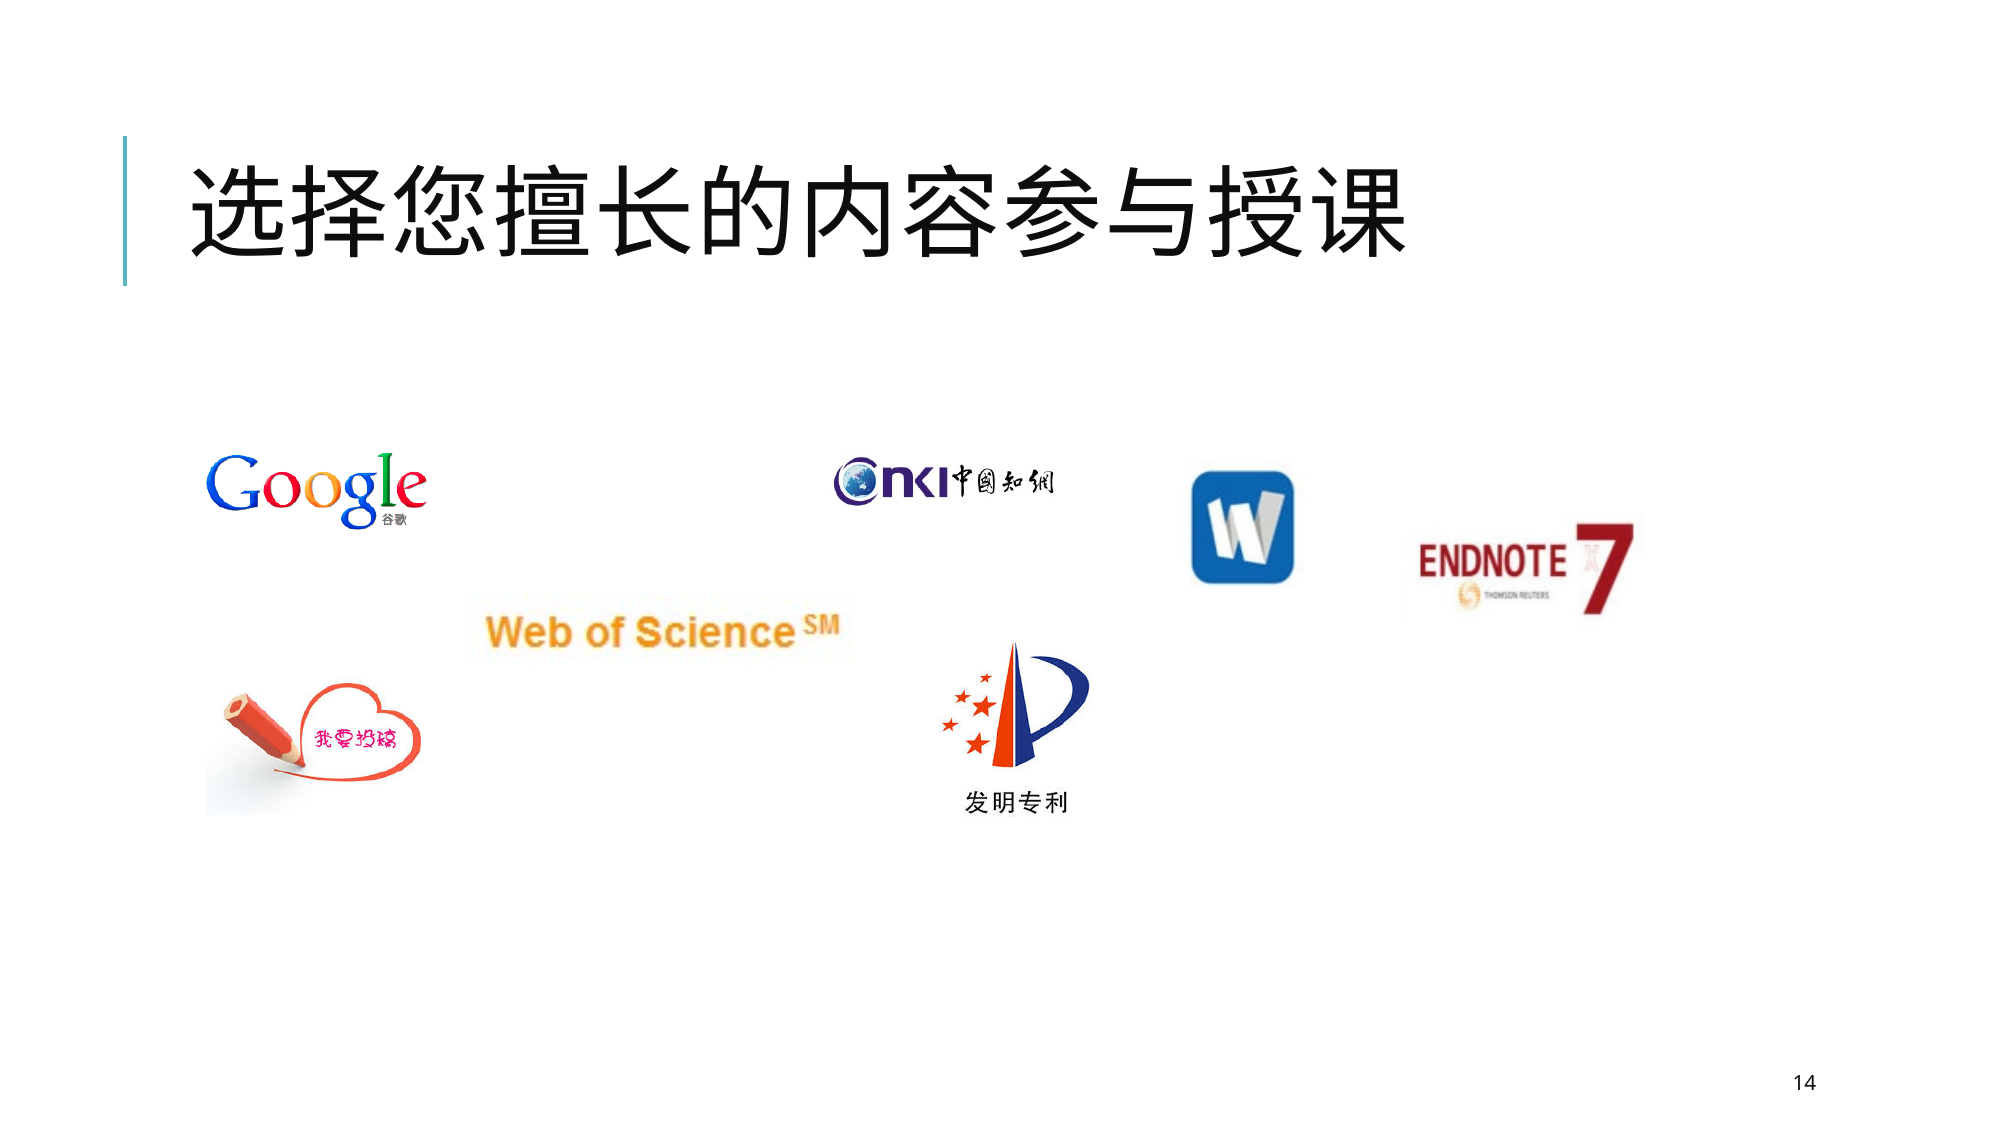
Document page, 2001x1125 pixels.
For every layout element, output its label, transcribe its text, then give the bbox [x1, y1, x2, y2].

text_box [206, 436, 1655, 832]
title 选择您擅长的内容参与授课 [172, 58, 1620, 384]
slide_number 14 [1777, 1061, 1938, 1107]
